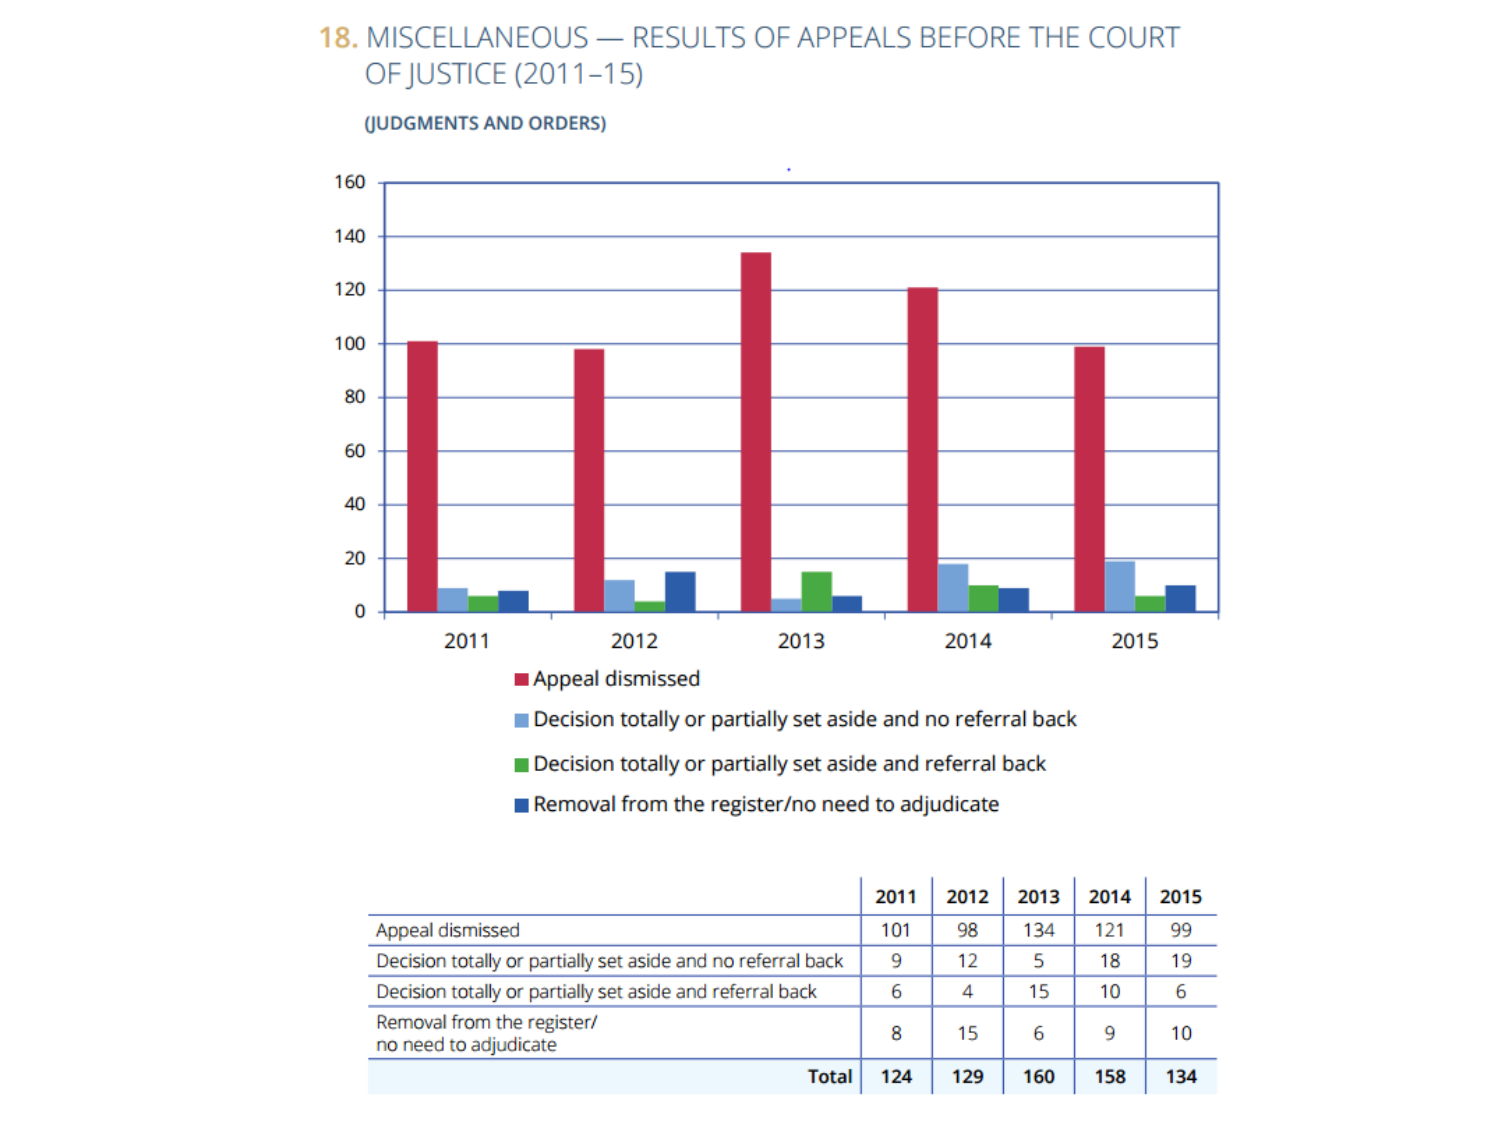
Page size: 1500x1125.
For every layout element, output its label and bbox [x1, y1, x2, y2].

picture [289, 0, 1261, 1125]
